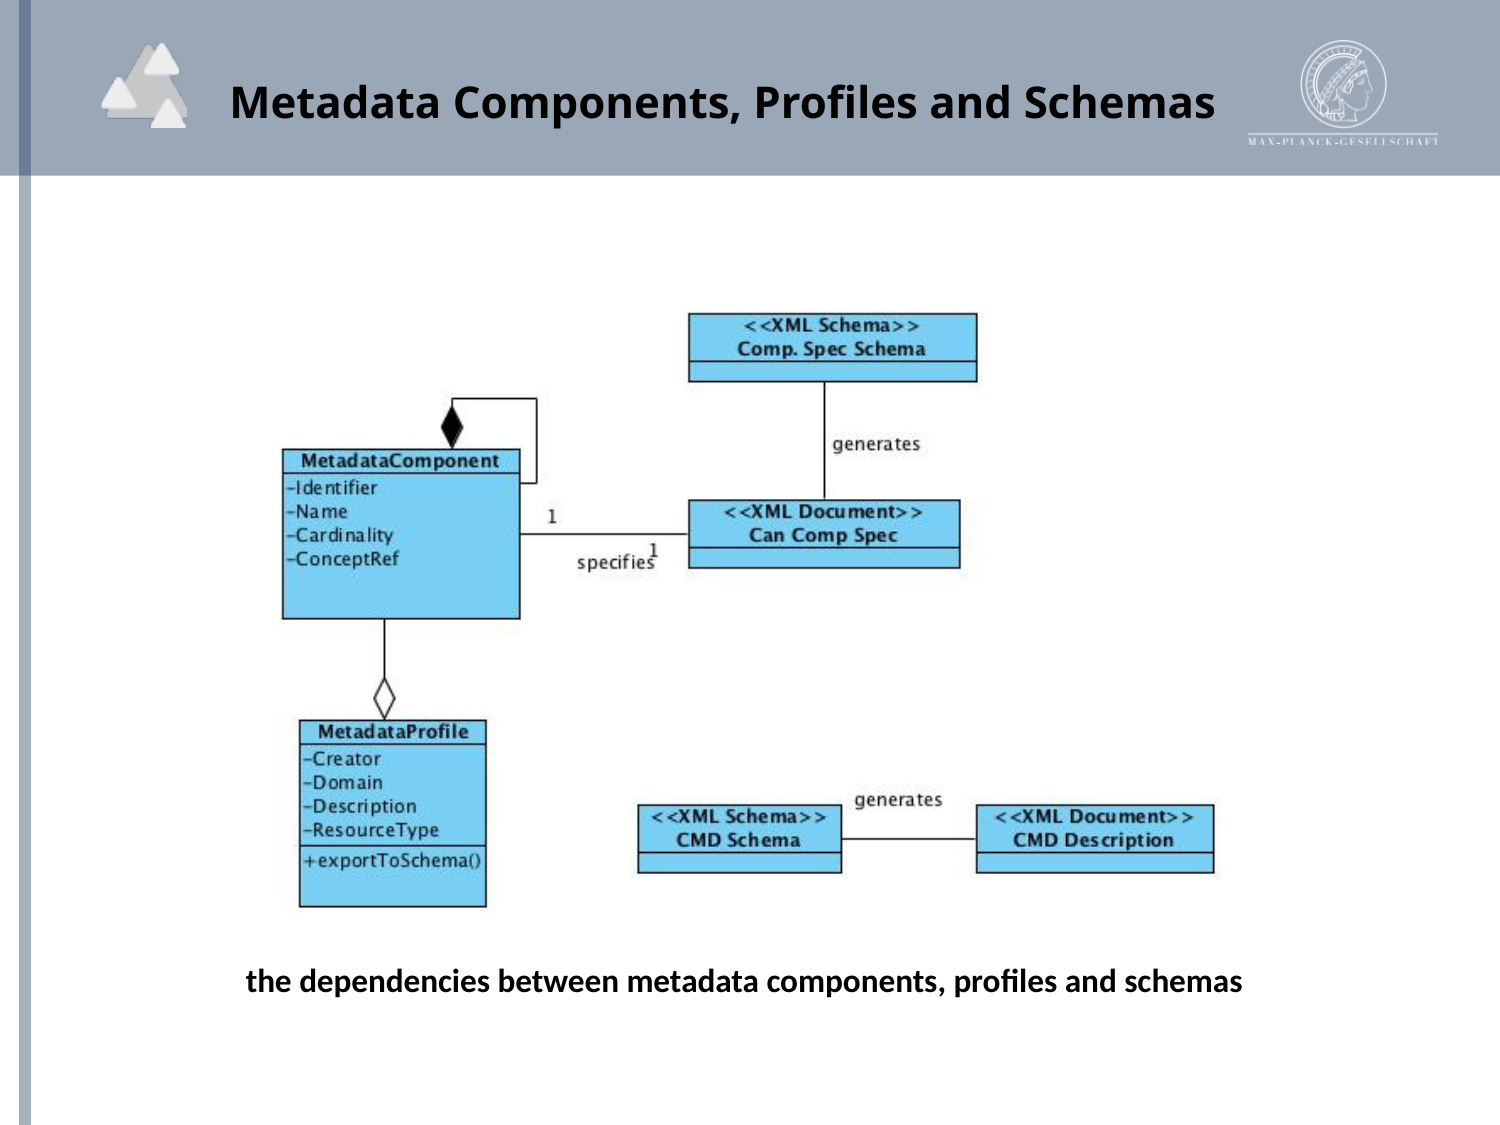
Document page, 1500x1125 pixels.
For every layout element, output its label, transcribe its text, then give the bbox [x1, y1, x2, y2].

text_box the dependencies between metadata components, profiles and schemas [669, 952, 820, 1102]
title Metadata Components, Profiles and Schemas [214, 44, 1267, 157]
picture [279, 310, 1221, 913]
